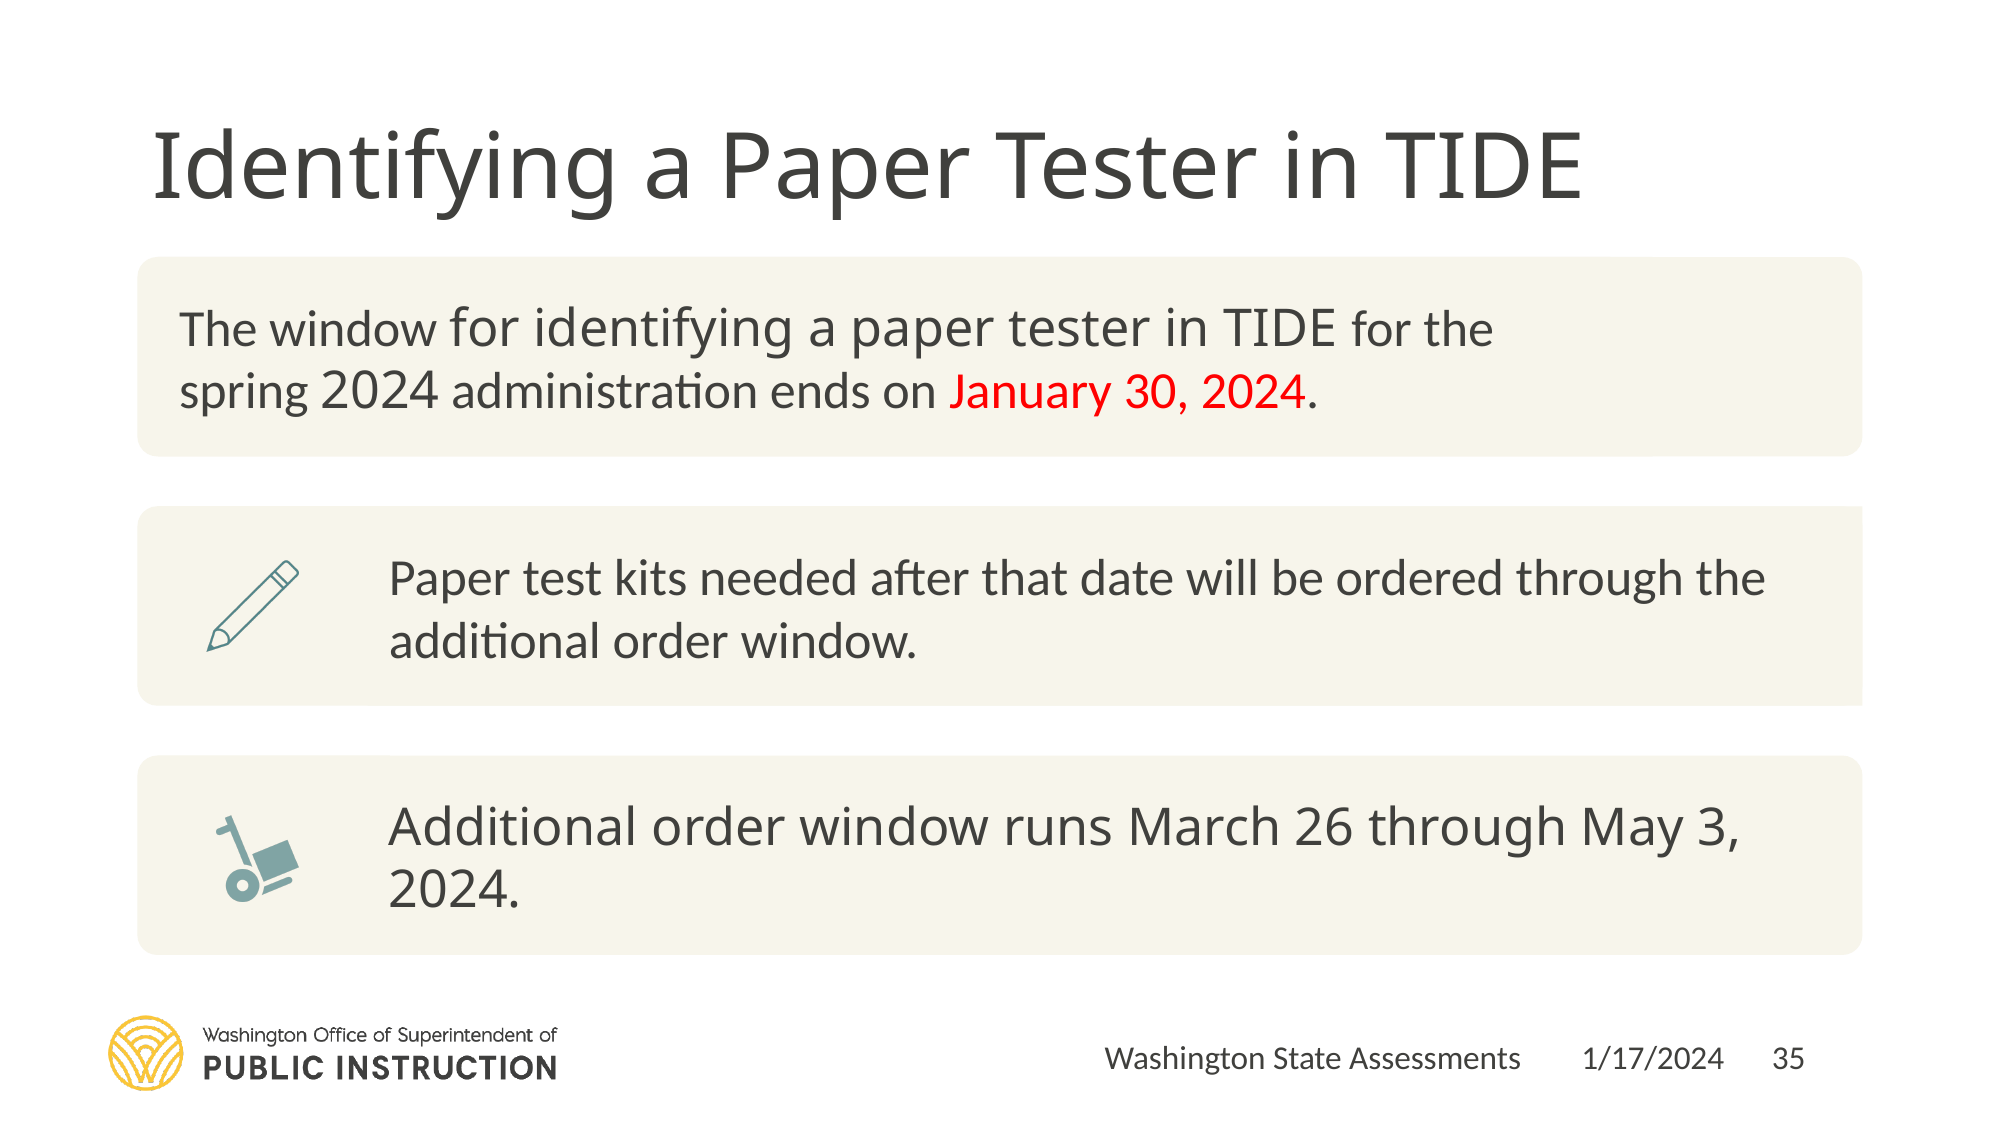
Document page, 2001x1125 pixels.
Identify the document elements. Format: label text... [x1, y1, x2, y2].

footer Washington State Assessments [582, 1025, 1527, 1086]
picture [108, 1015, 558, 1091]
title Identifying a Paper Tester in TIDE [137, 59, 1863, 256]
slide_number 35 [1756, 1025, 1863, 1086]
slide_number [1527, 1025, 1756, 1086]
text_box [137, 256, 1863, 955]
